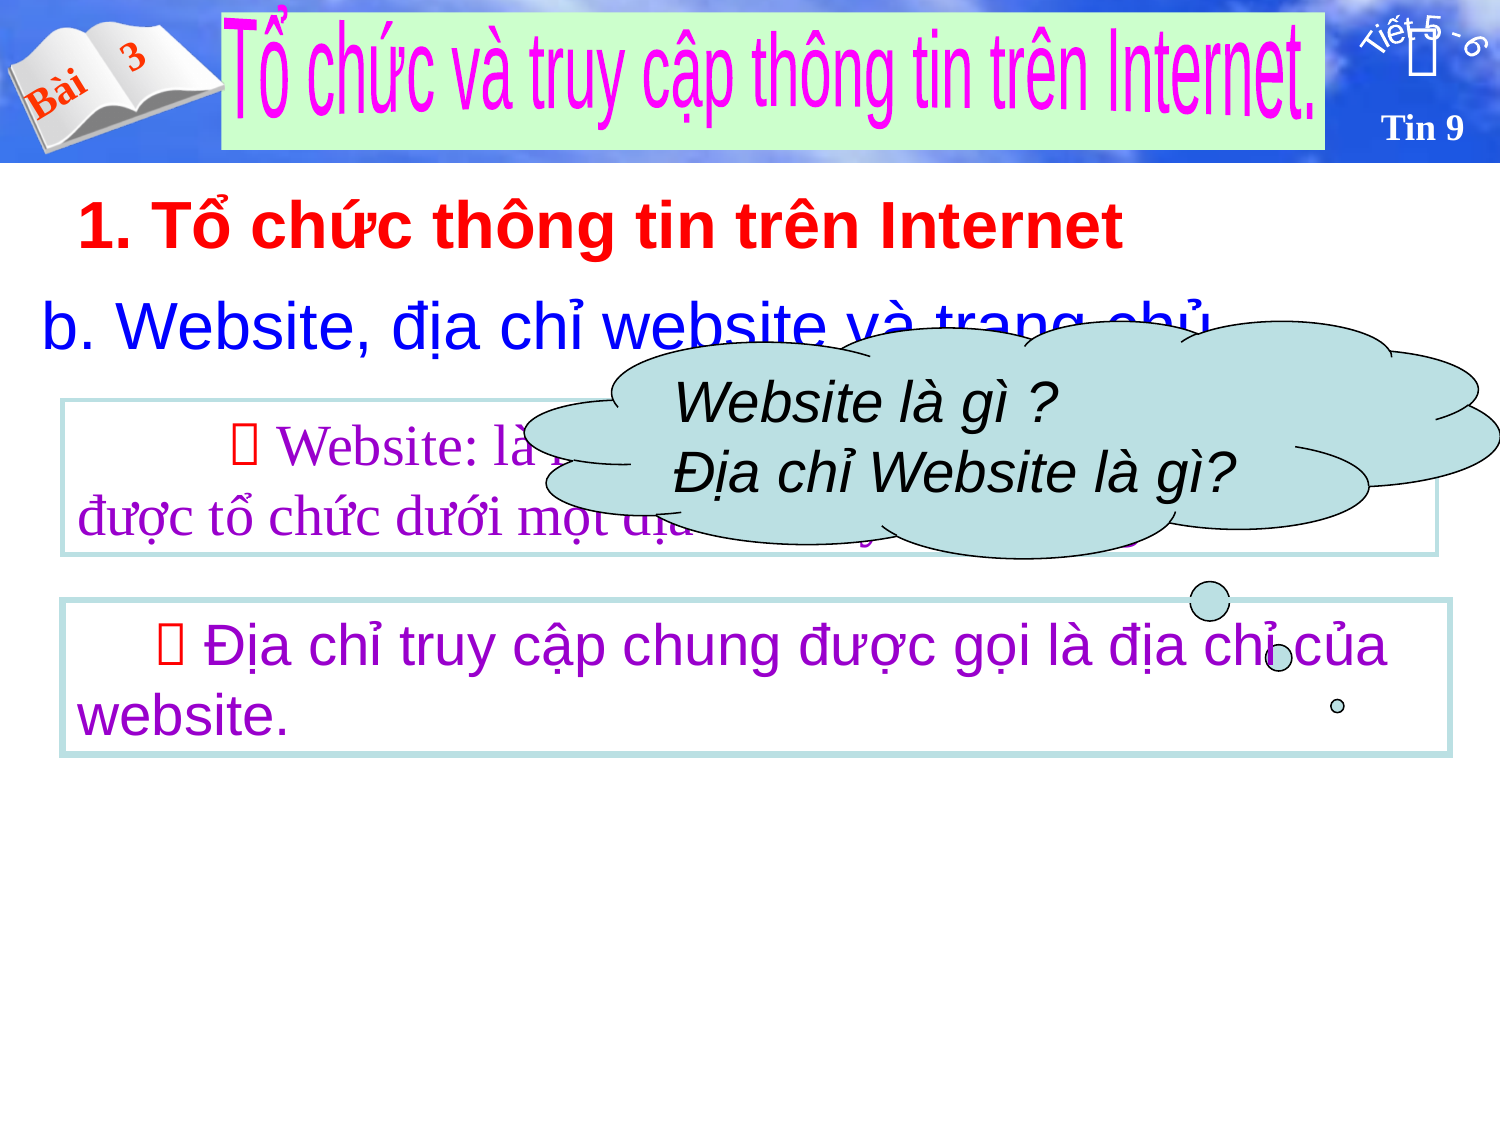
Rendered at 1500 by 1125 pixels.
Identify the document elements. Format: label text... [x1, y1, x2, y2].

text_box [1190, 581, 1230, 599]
text_box Website là gì ? Địa chỉ Website là gì? [524, 321, 1500, 559]
text_box  Website: là một hoặc nhiều trang web liên quan được tổ chức dưới một địa chỉ truy cập chung. [62, 399, 958, 555]
picture [0, 0, 1500, 163]
text_box  Địa chỉ truy cập chung được gọi là địa chỉ của website. [62, 599, 1450, 755]
text_box 1. Tổ chức thông tin trên Internet [62, 174, 1163, 270]
text_box  Website: là một hoặc nhiều trang web liên quan được tổ chức dưới một địa chỉ truy cập chung. [1089, 478, 1438, 555]
text_box b. Website, địa chỉ website và trang chủ. [27, 275, 1398, 370]
